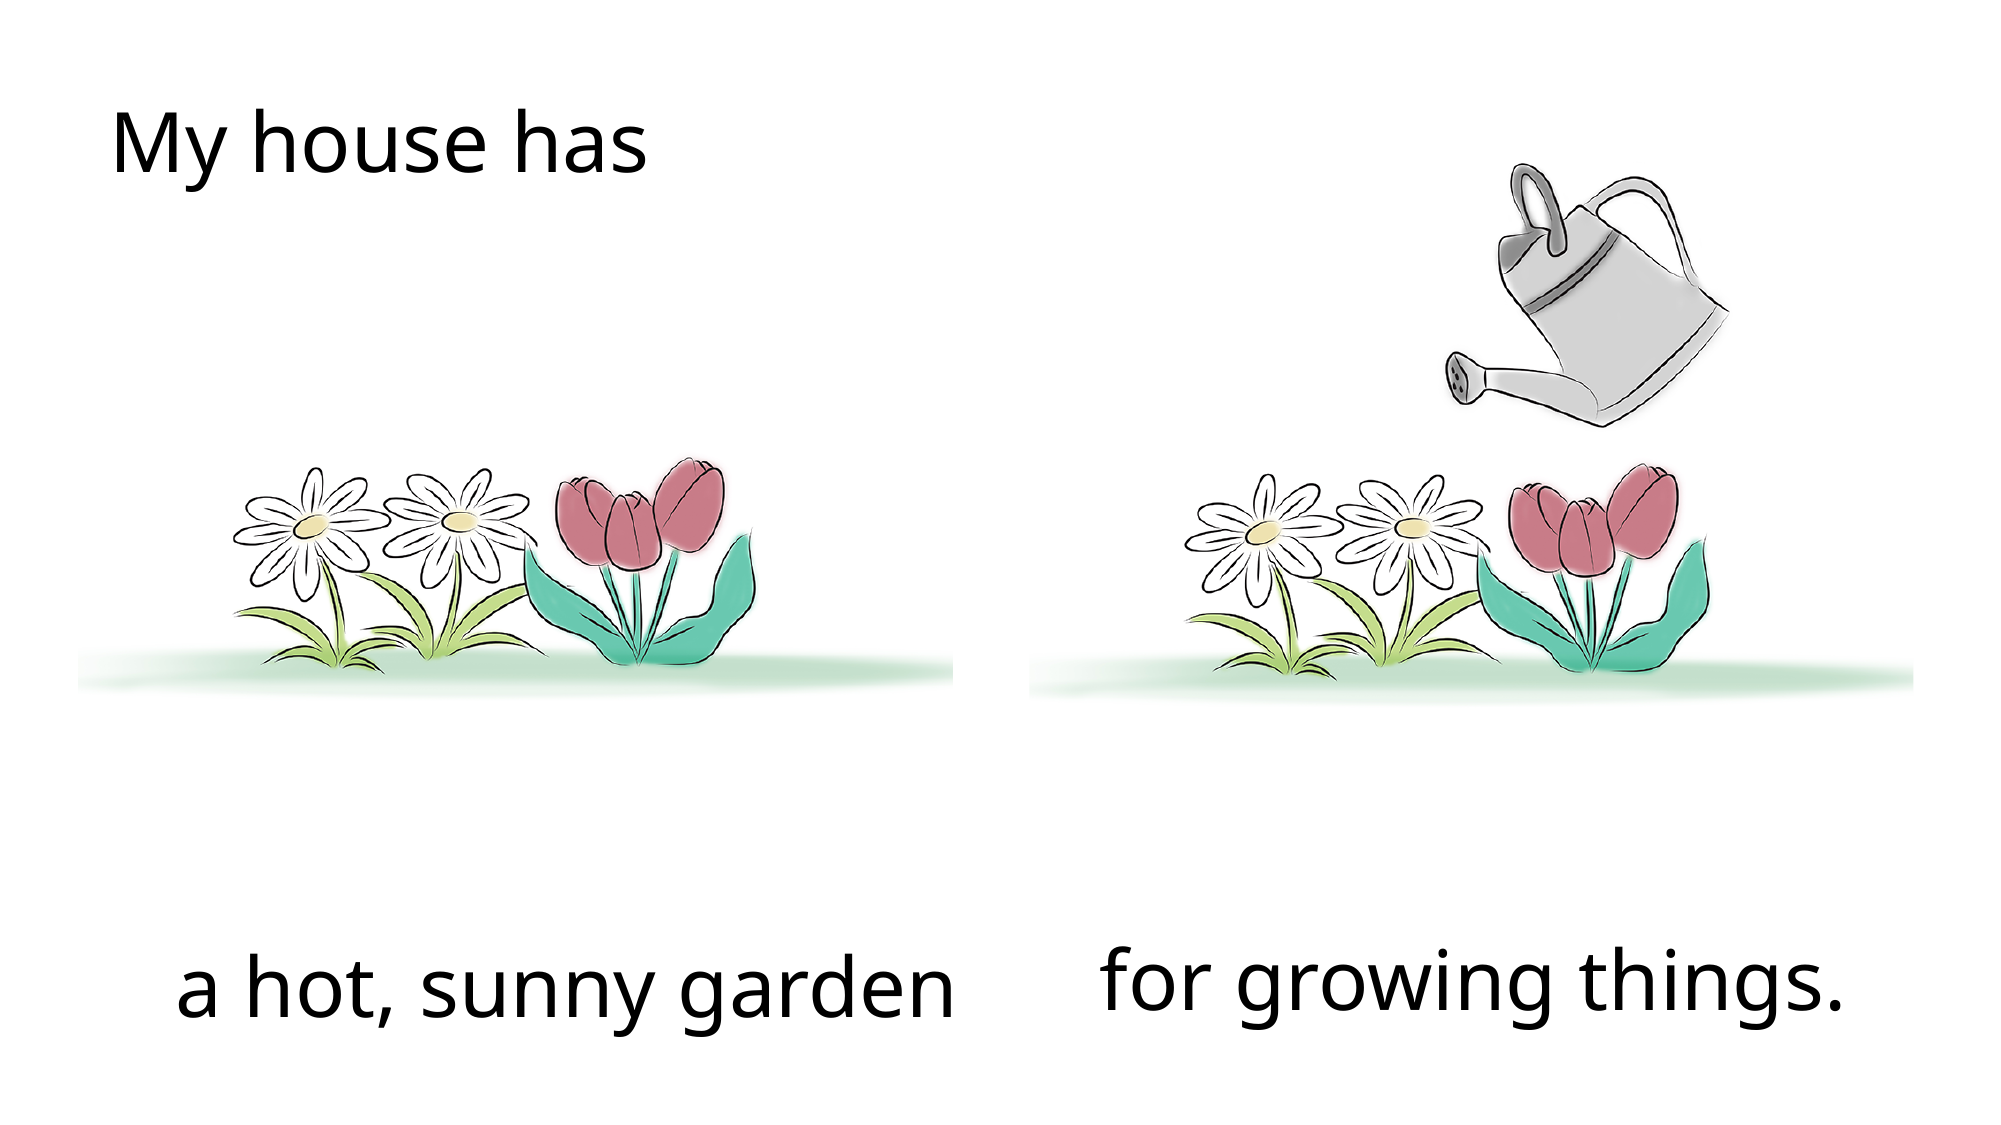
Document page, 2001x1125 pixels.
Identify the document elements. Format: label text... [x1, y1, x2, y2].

picture [1029, 142, 1914, 718]
text_box My house has [94, 81, 875, 197]
picture [78, 364, 953, 761]
text_box for growing things. [1026, 890, 1922, 1041]
text_box a hot, sunny garden [78, 926, 974, 1042]
